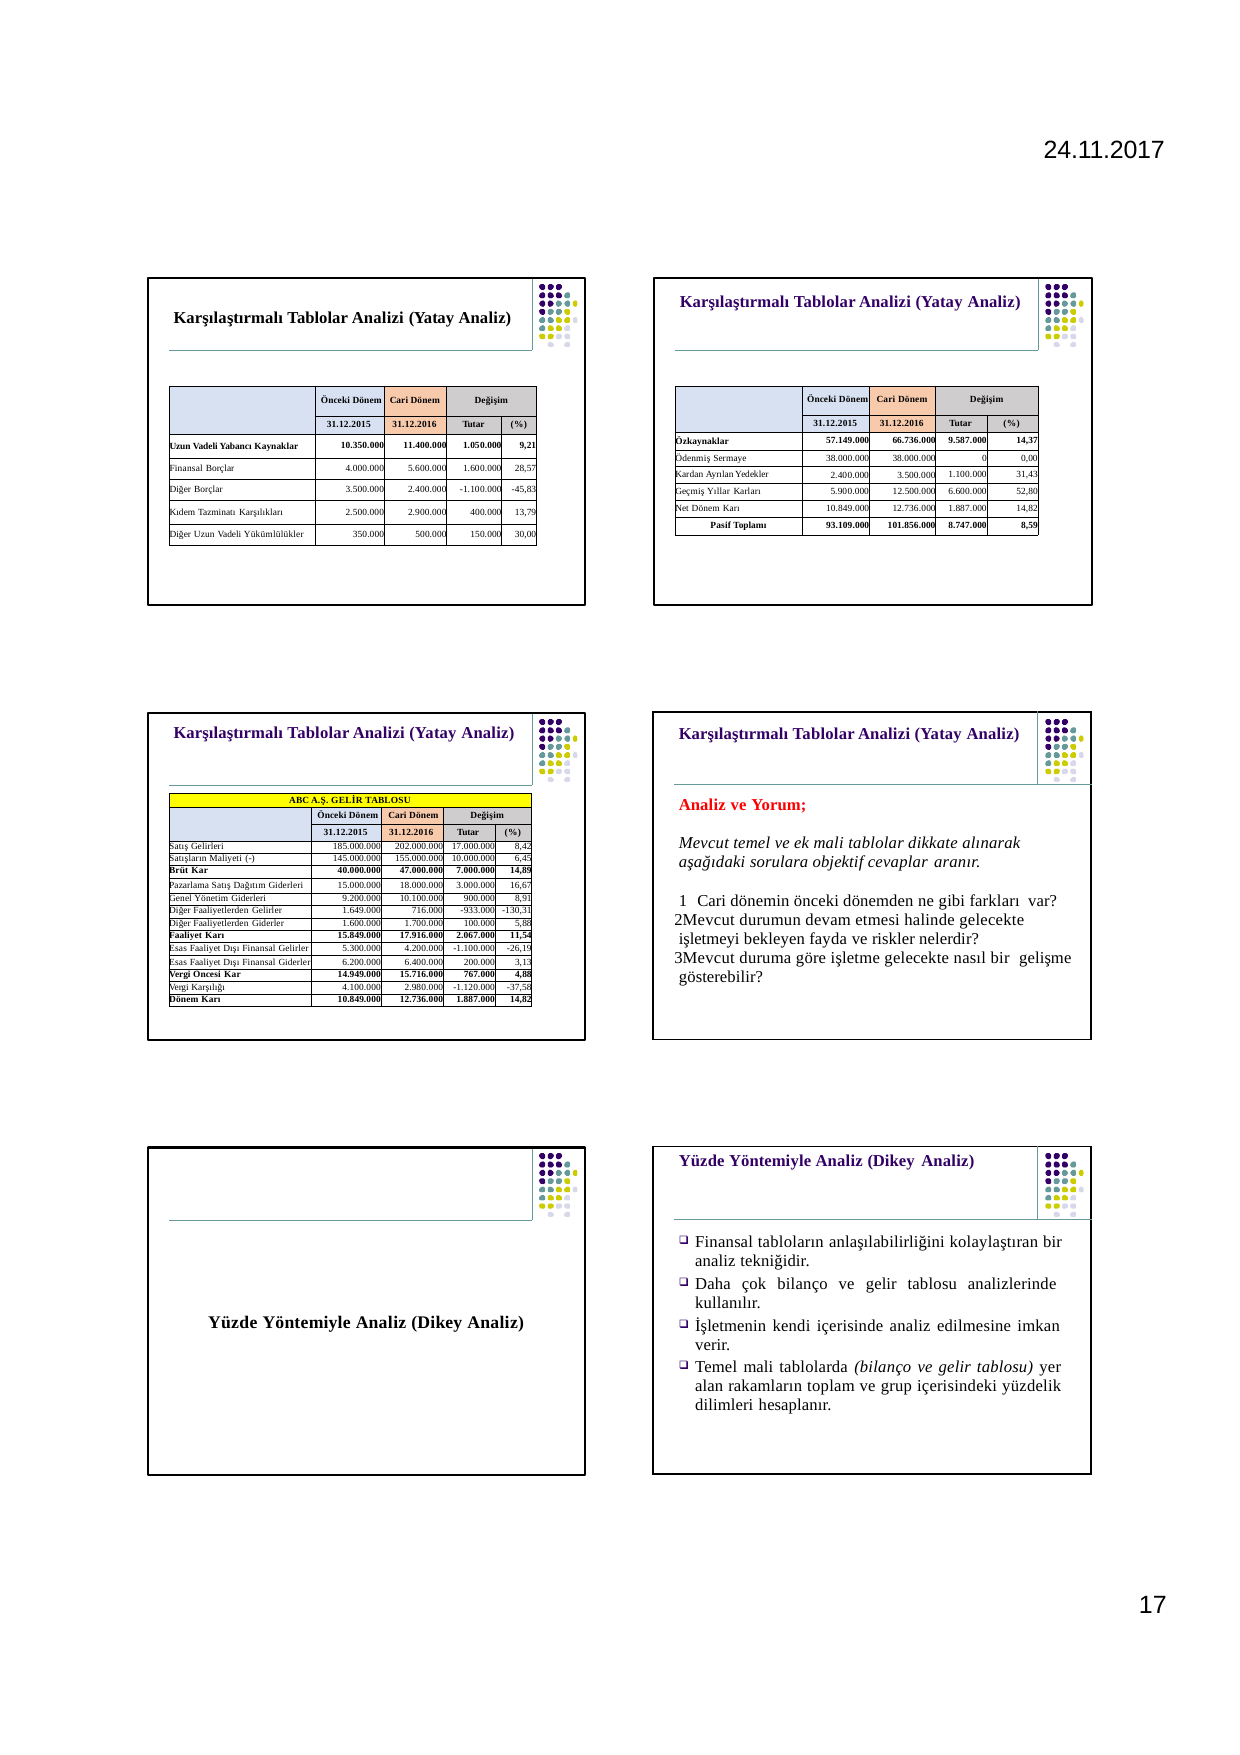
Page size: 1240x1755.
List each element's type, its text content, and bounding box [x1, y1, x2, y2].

table_header [654, 713, 674, 1039]
table_header Yüzde Yöntemiyle Analiz (Dikey Analiz) [674, 1147, 1037, 1219]
table_cell Analiz ve Yorum; Mevcut temel ve ek mali tablolar dikkate alınarak aşağıdaki sorulara objektif cevaplar aranır. Cari dönemin önceki dönemden ne gibi farkları var? Mevcut durumun devam etmesi halinde gelecekte işletmeyi bekleyen fayda ve riskler nelerdir? Mevcut duruma göre işletme gelecekte nasıl bir gelişme gösterebilir? [674, 785, 1090, 1039]
table_header Karşılaştırmalı Tablolar Analizi (Yatay Analiz) [674, 713, 1037, 784]
text_box [147, 277, 586, 606]
text_box [147, 712, 586, 1041]
text_box [147, 1147, 586, 1476]
slide_number 17 [1136, 1588, 1172, 1755]
table_cell Finansal tabloların anlaşılabilirliğini kolaylaştıran bir analiz tekniğidir. Daha çok bilanço ve gelir tablosu analizlerinde kullanılır. İşletmenin kendi içerisinde analiz edilmesine imkan verir. Temel mali tablolarda (bilanço ve gelir tablosu) yer alan rakamların toplam ve grup içerisindeki yüzdelik dilimleri hesaplanır. [674, 1220, 1090, 1473]
table_header [1038, 1147, 1090, 1219]
text_box 24.11.2017 [1041, 131, 1170, 164]
text_box [654, 277, 1092, 606]
table_header [1038, 713, 1090, 784]
table_header [654, 1147, 674, 1473]
